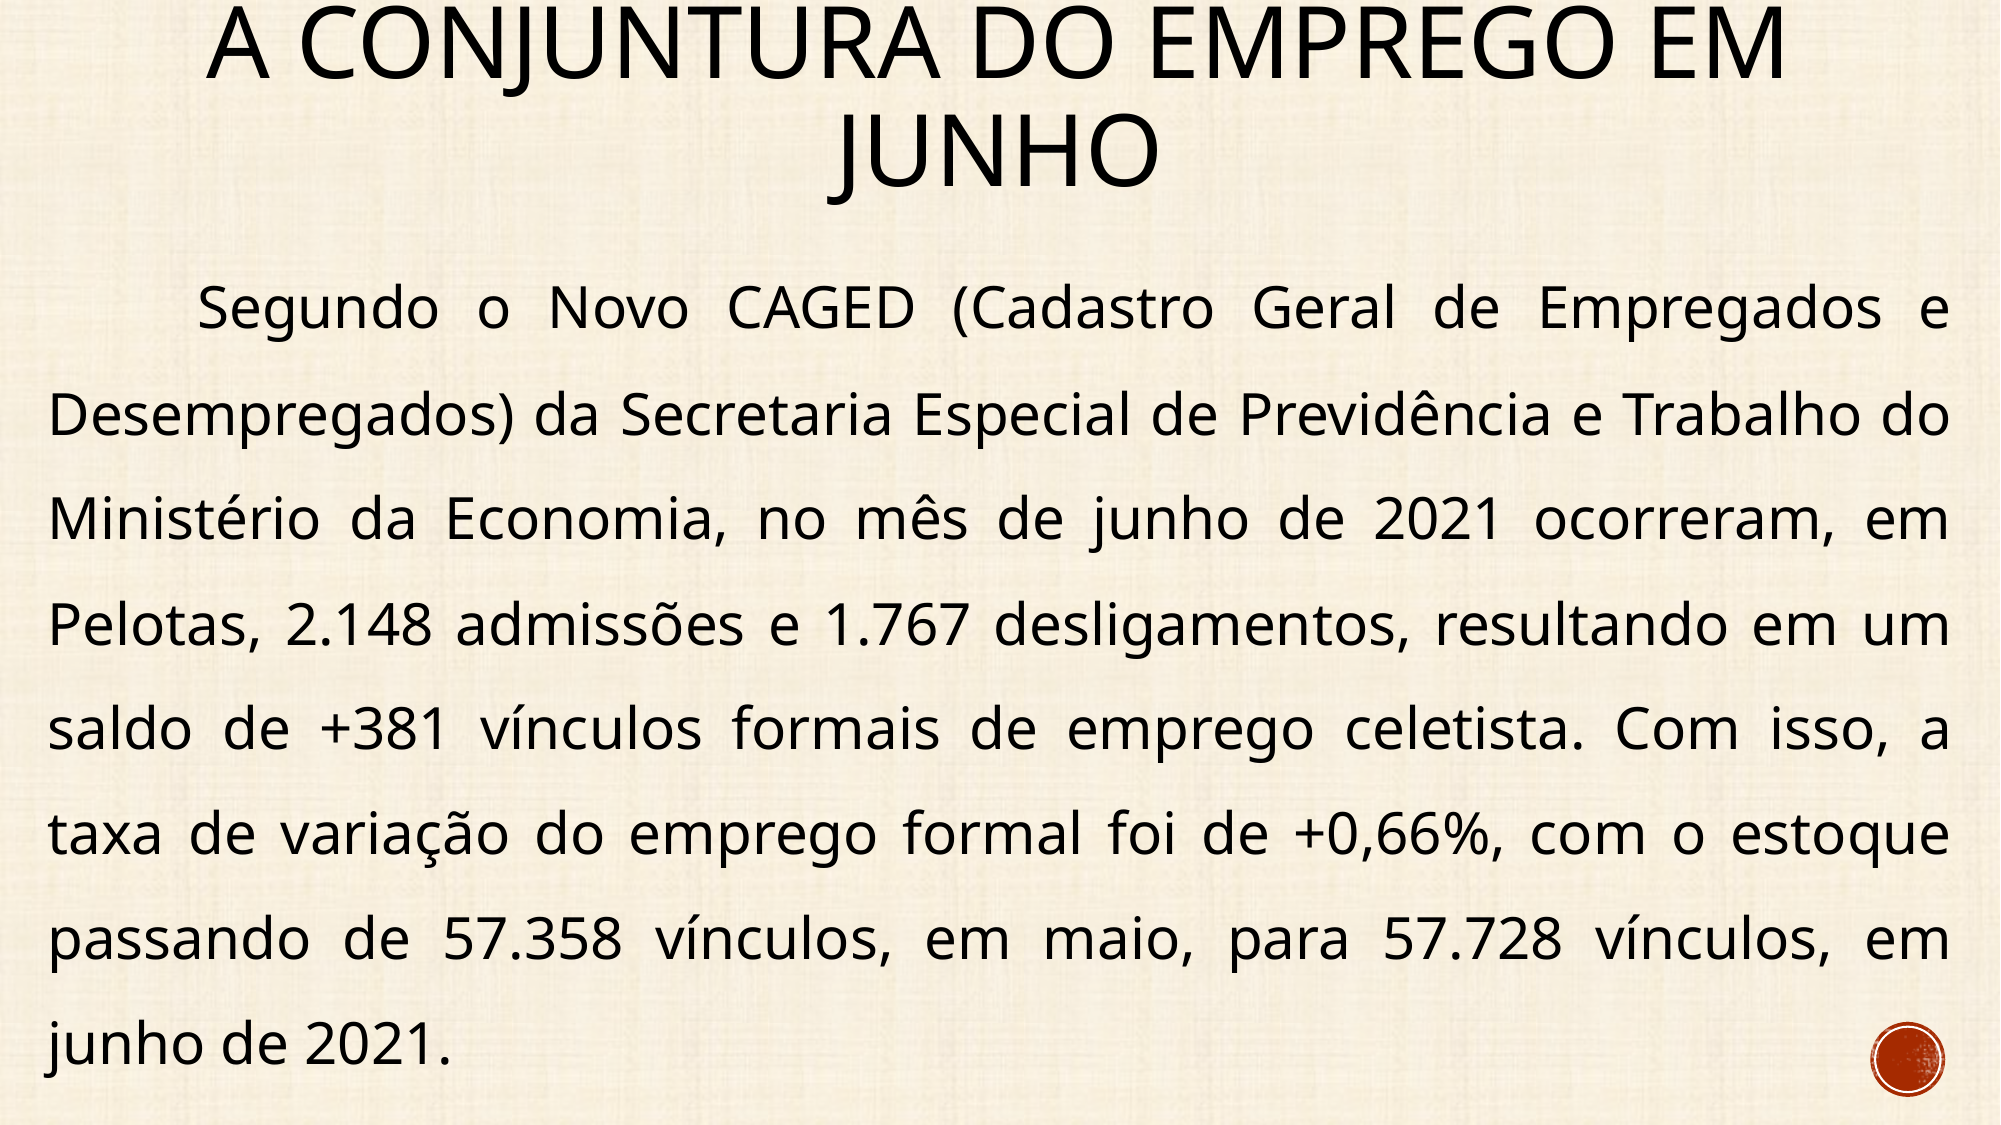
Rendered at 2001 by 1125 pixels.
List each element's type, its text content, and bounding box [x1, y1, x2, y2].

list Segundo o Novo CAGED (Cadastro Geral de Empregados e Desempregados) da Secretaria Especial de Previdência e Trabalho do Ministério da Economia, no mês de junho de 2021 ocorreram, em Pelotas, 2.148 admissões e 1.767 desligamentos, resultando em um saldo de +381 vínculos formais de emprego celetista. Com isso, a taxa de variação do emprego formal foi de +0,66%, com o estoque passando de 57.358 vínculos, em maio, para 57.728 vínculos, em junho de 2021. [32, 214, 1967, 1098]
title A conjuntura do emprego em junho [32, 27, 1967, 174]
